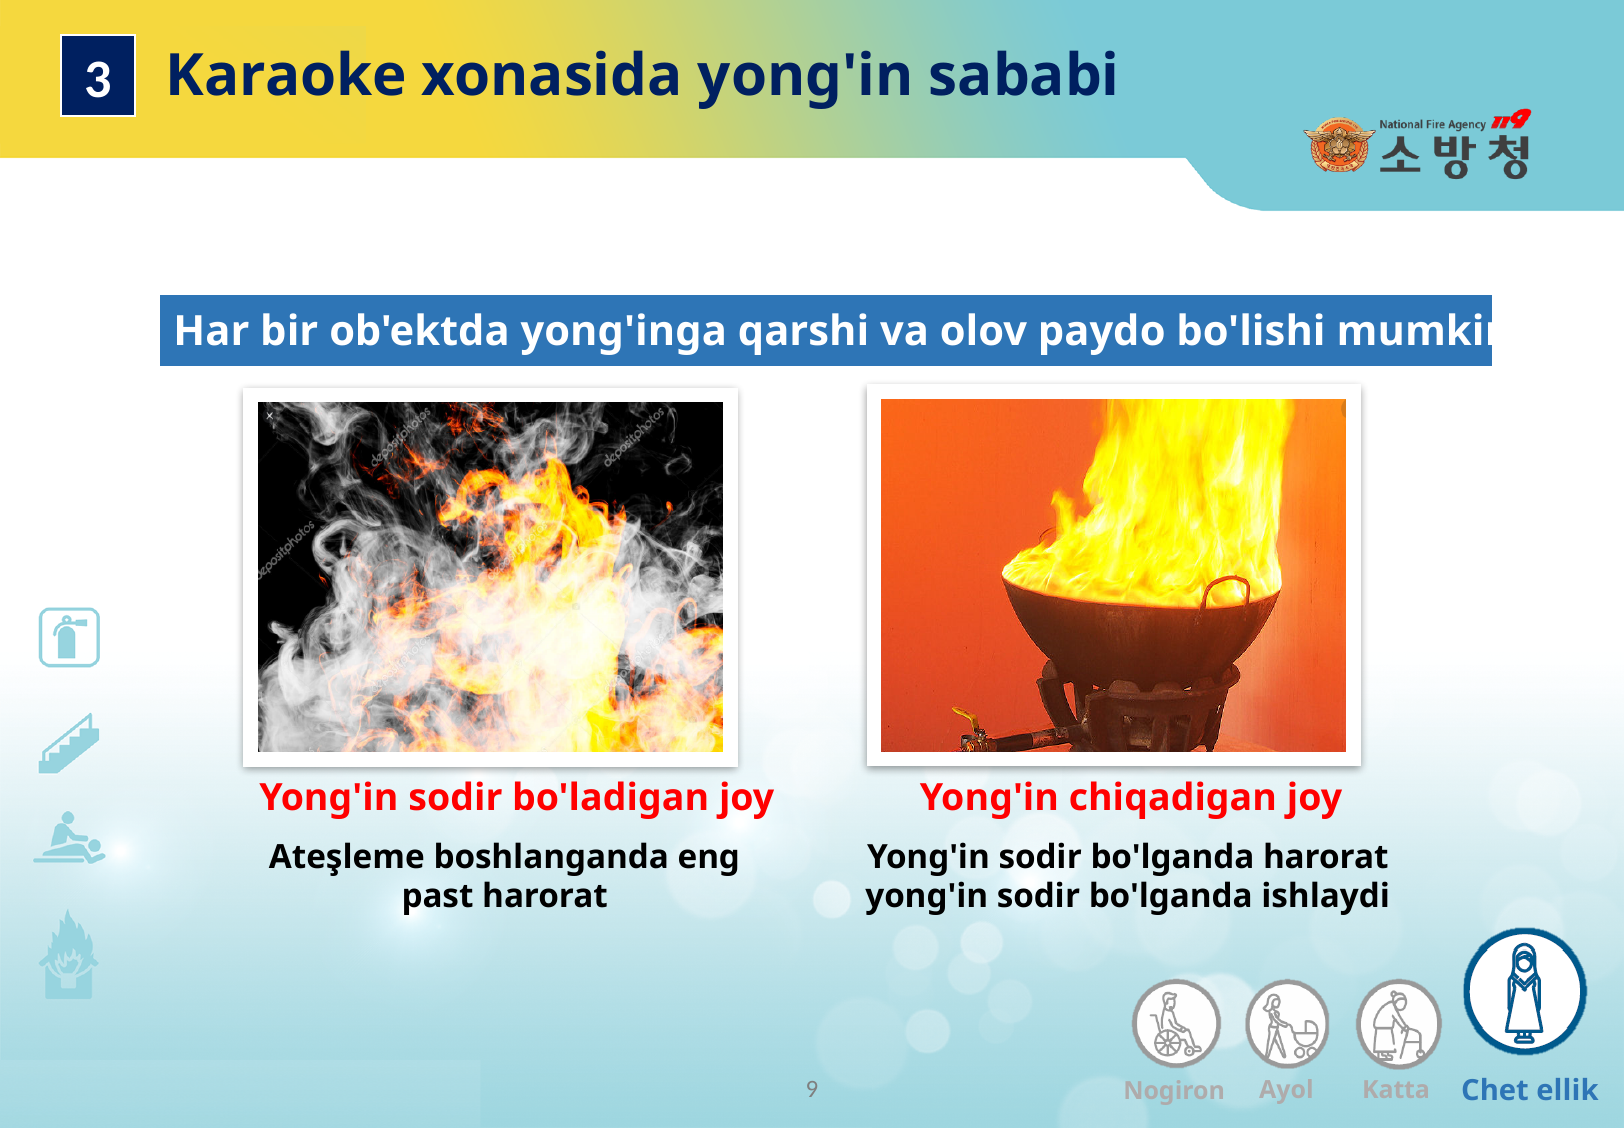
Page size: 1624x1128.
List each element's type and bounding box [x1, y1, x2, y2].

text_box [1109, 912, 1612, 1115]
picture [0, 0, 1624, 1128]
